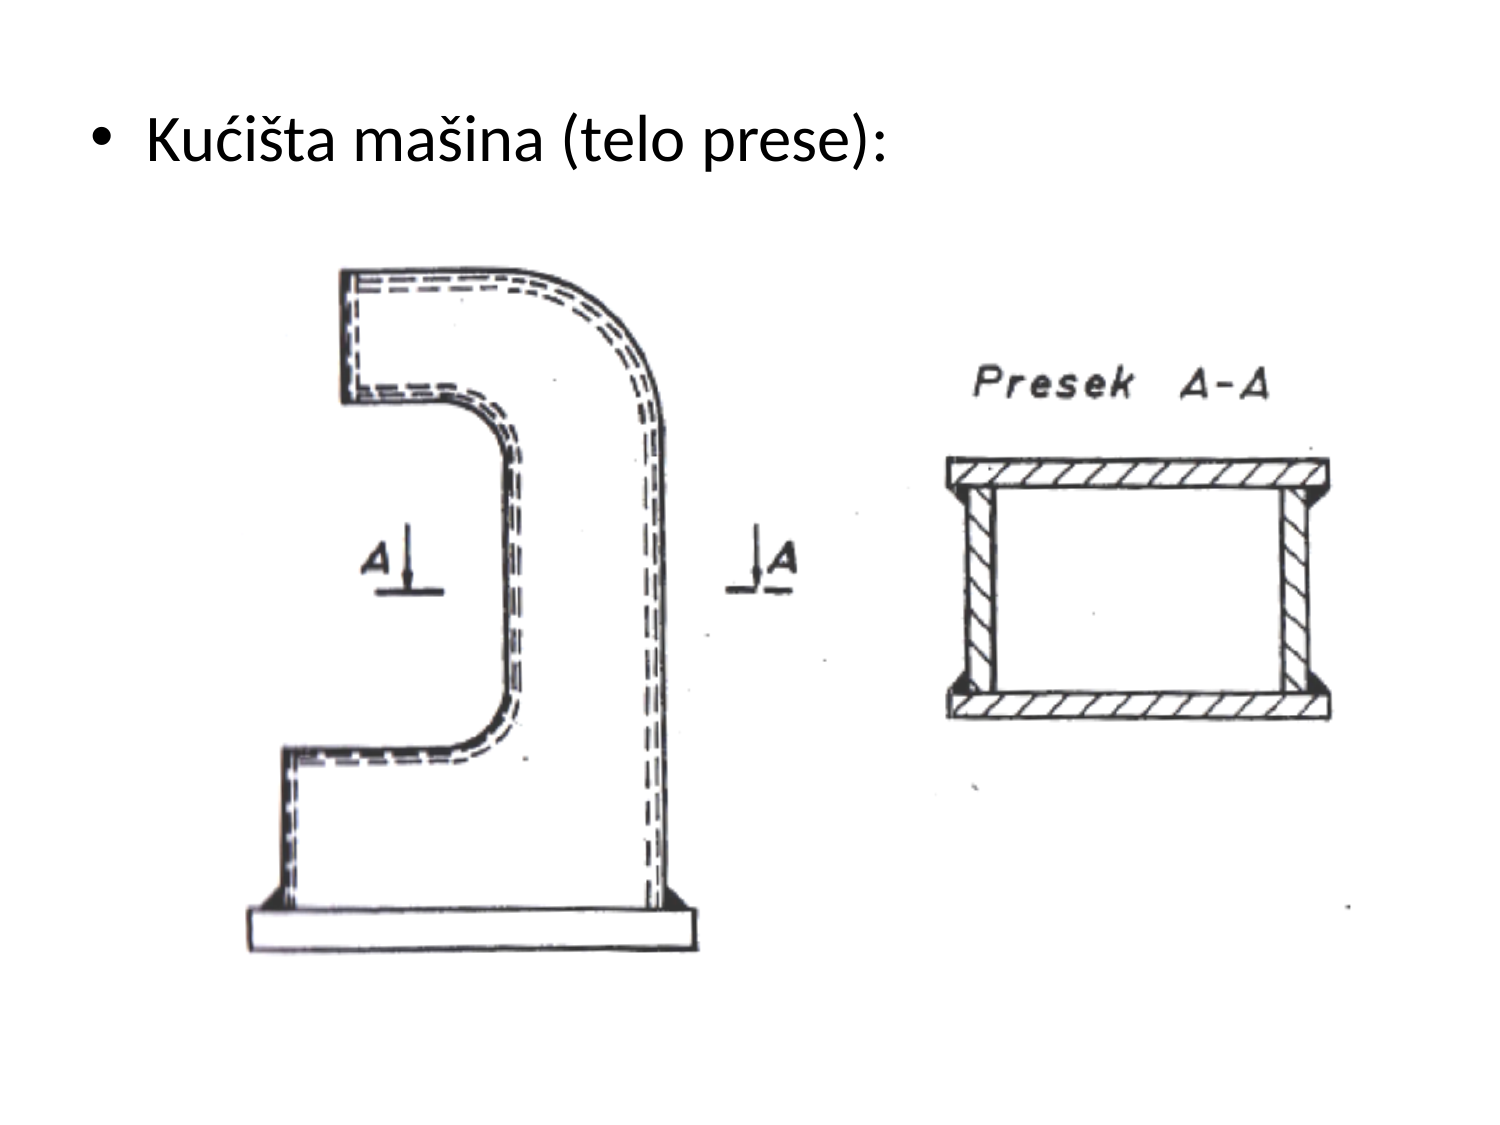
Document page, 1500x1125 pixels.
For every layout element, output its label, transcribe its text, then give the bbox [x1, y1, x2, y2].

list Kućišta mašina (telo prese): [75, 87, 1425, 1005]
picture [237, 239, 1366, 953]
